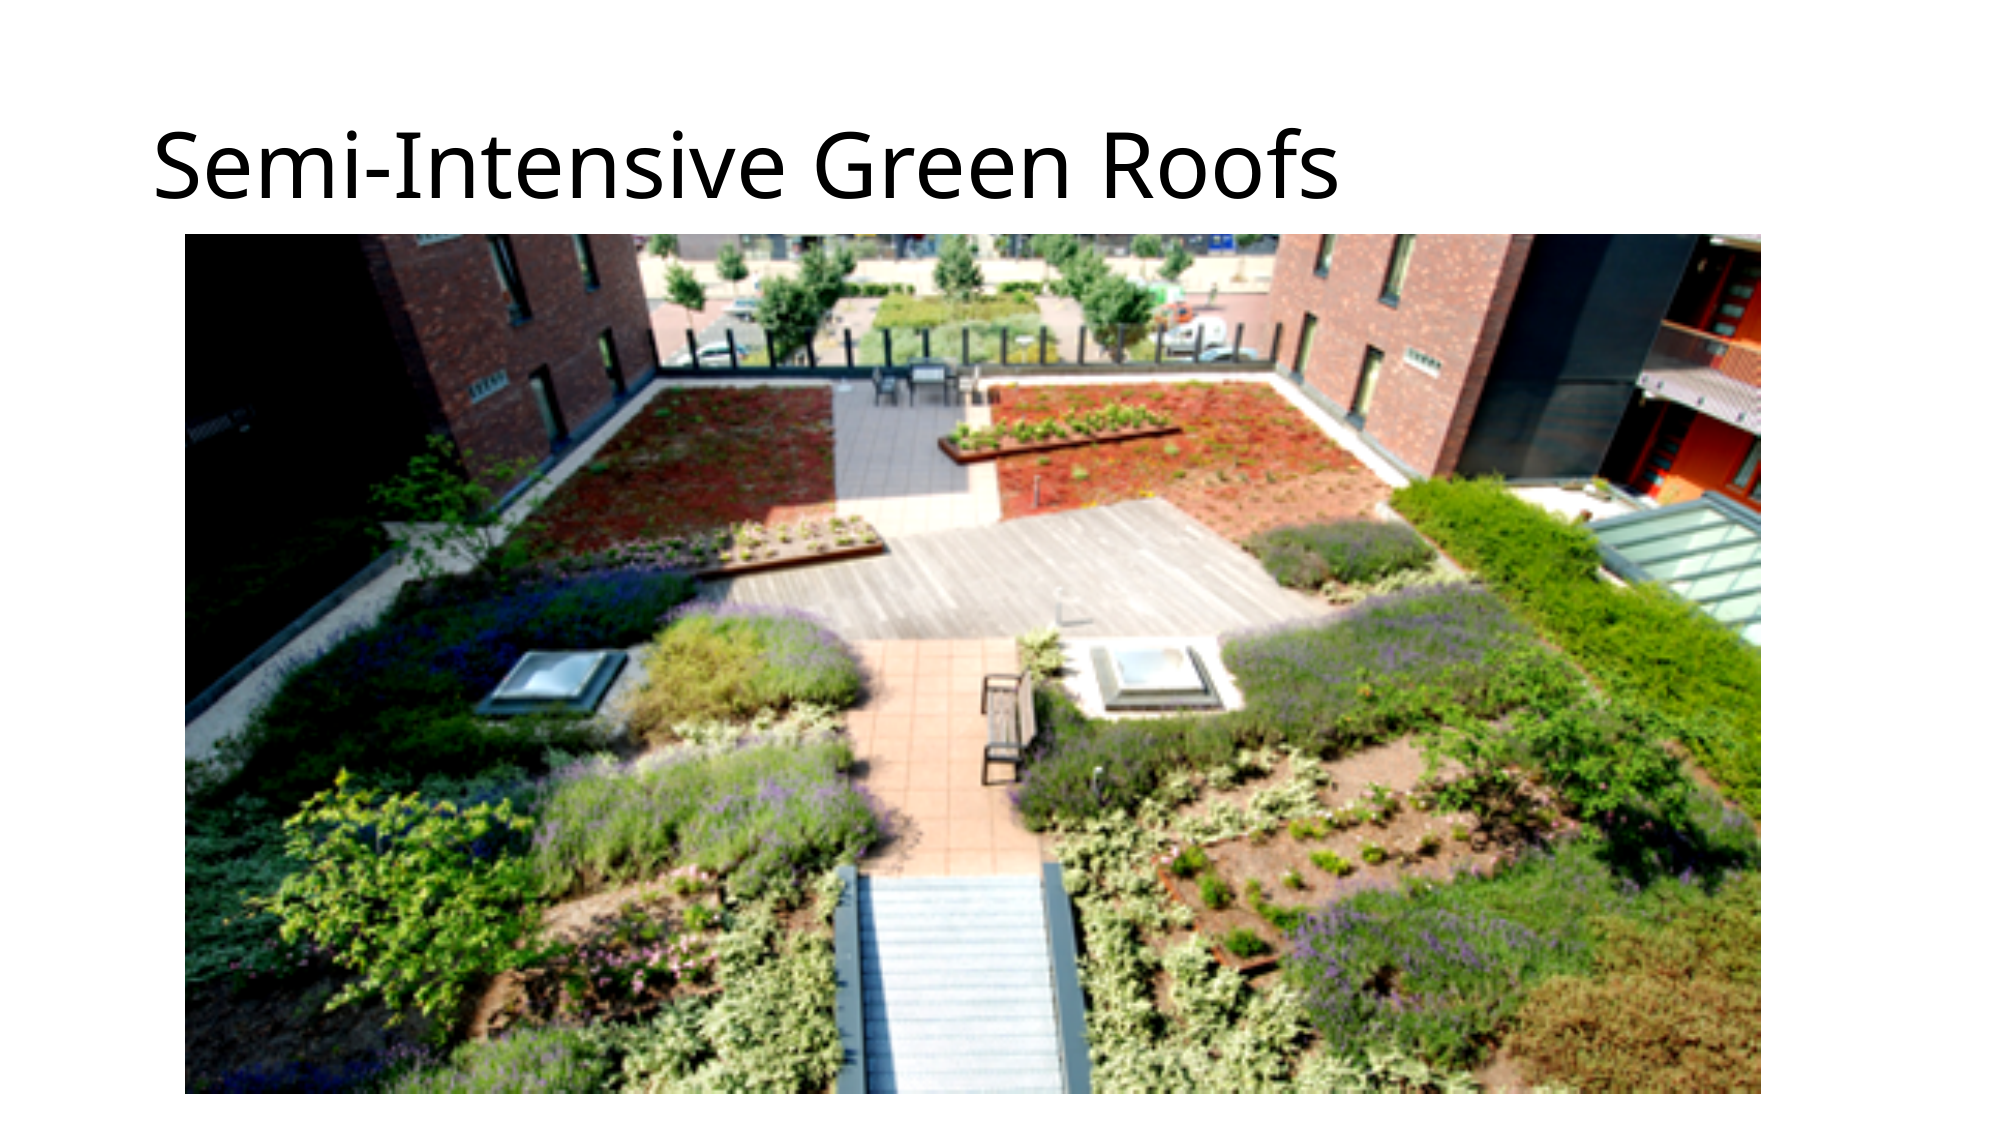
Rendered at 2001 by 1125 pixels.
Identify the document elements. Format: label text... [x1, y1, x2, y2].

title Semi-Intensive Green Roofs [137, 59, 1863, 278]
picture [185, 234, 1761, 1094]
